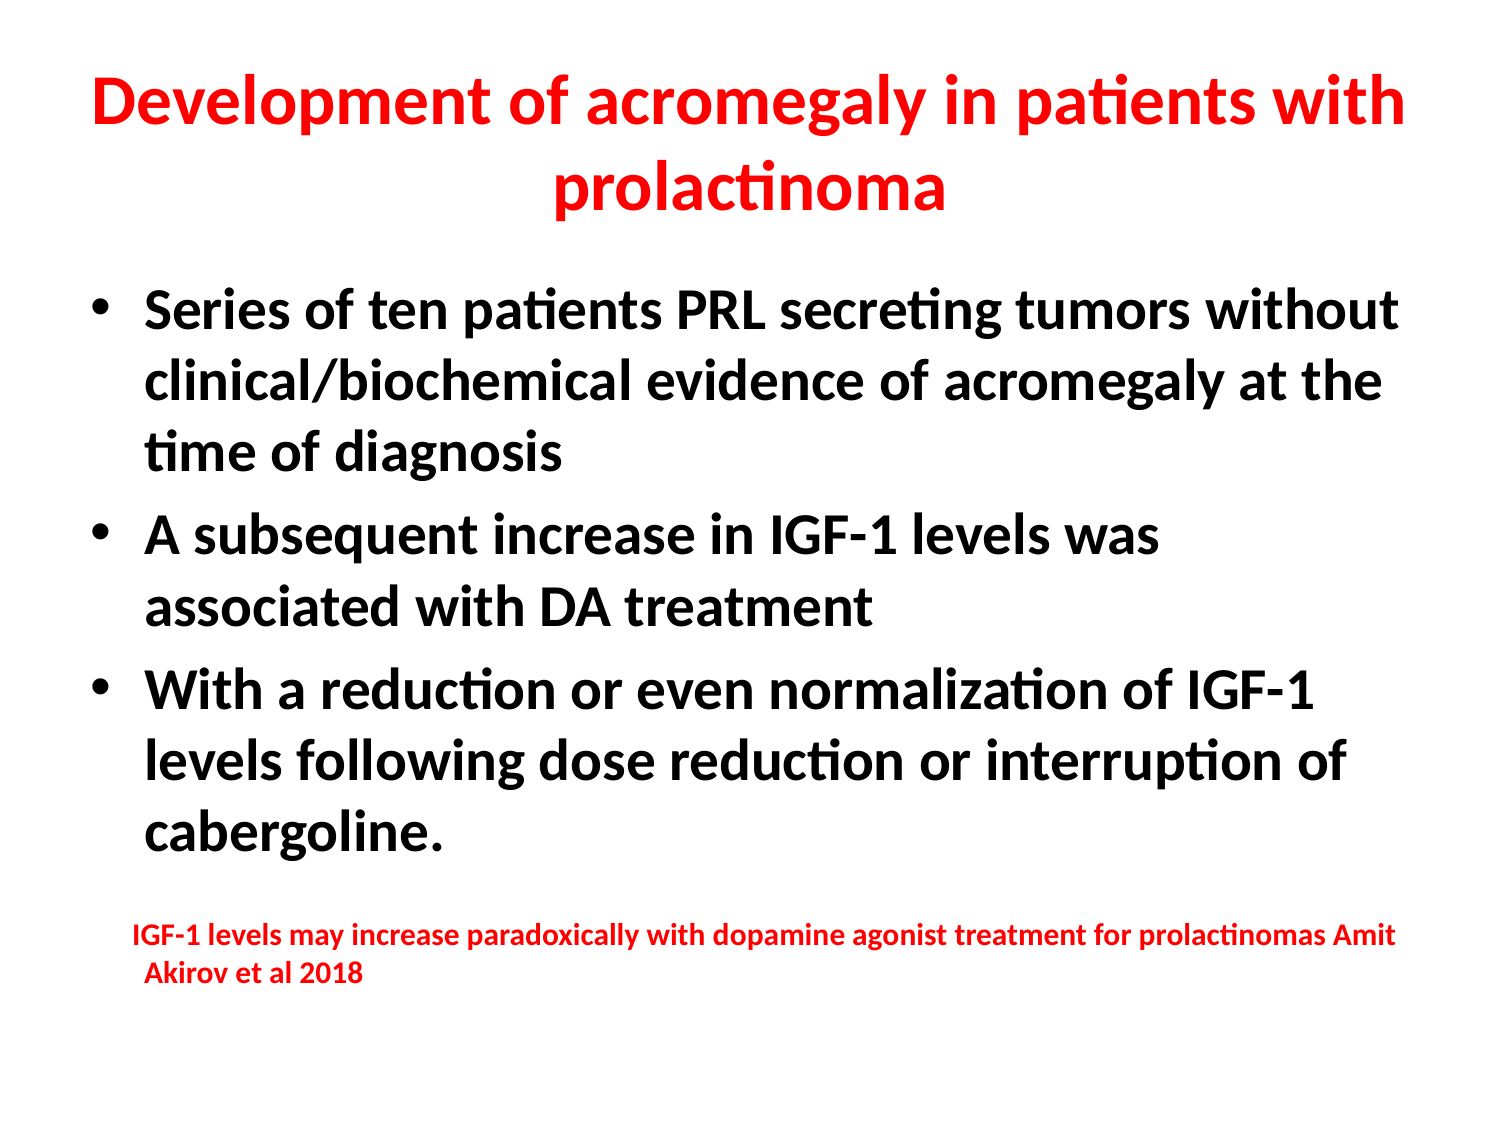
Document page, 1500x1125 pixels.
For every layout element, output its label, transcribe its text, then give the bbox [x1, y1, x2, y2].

list Series of ten patients PRL secreting tumors without clinical/biochemical evidence of acromegaly at the time of diagnosis A subsequent increase in IGF-1 levels was associated with DA treatment With a reduction or even normalization of IGF-1 levels following dose reduction or interruption of cabergoline. IGF-1 levels may increase paradoxically with dopamine agonist treatment for prolactinomas Amit Akirov et al 2018 [75, 262, 1425, 1005]
title Development of acromegaly in patients with prolactinoma [75, 45, 1425, 233]
